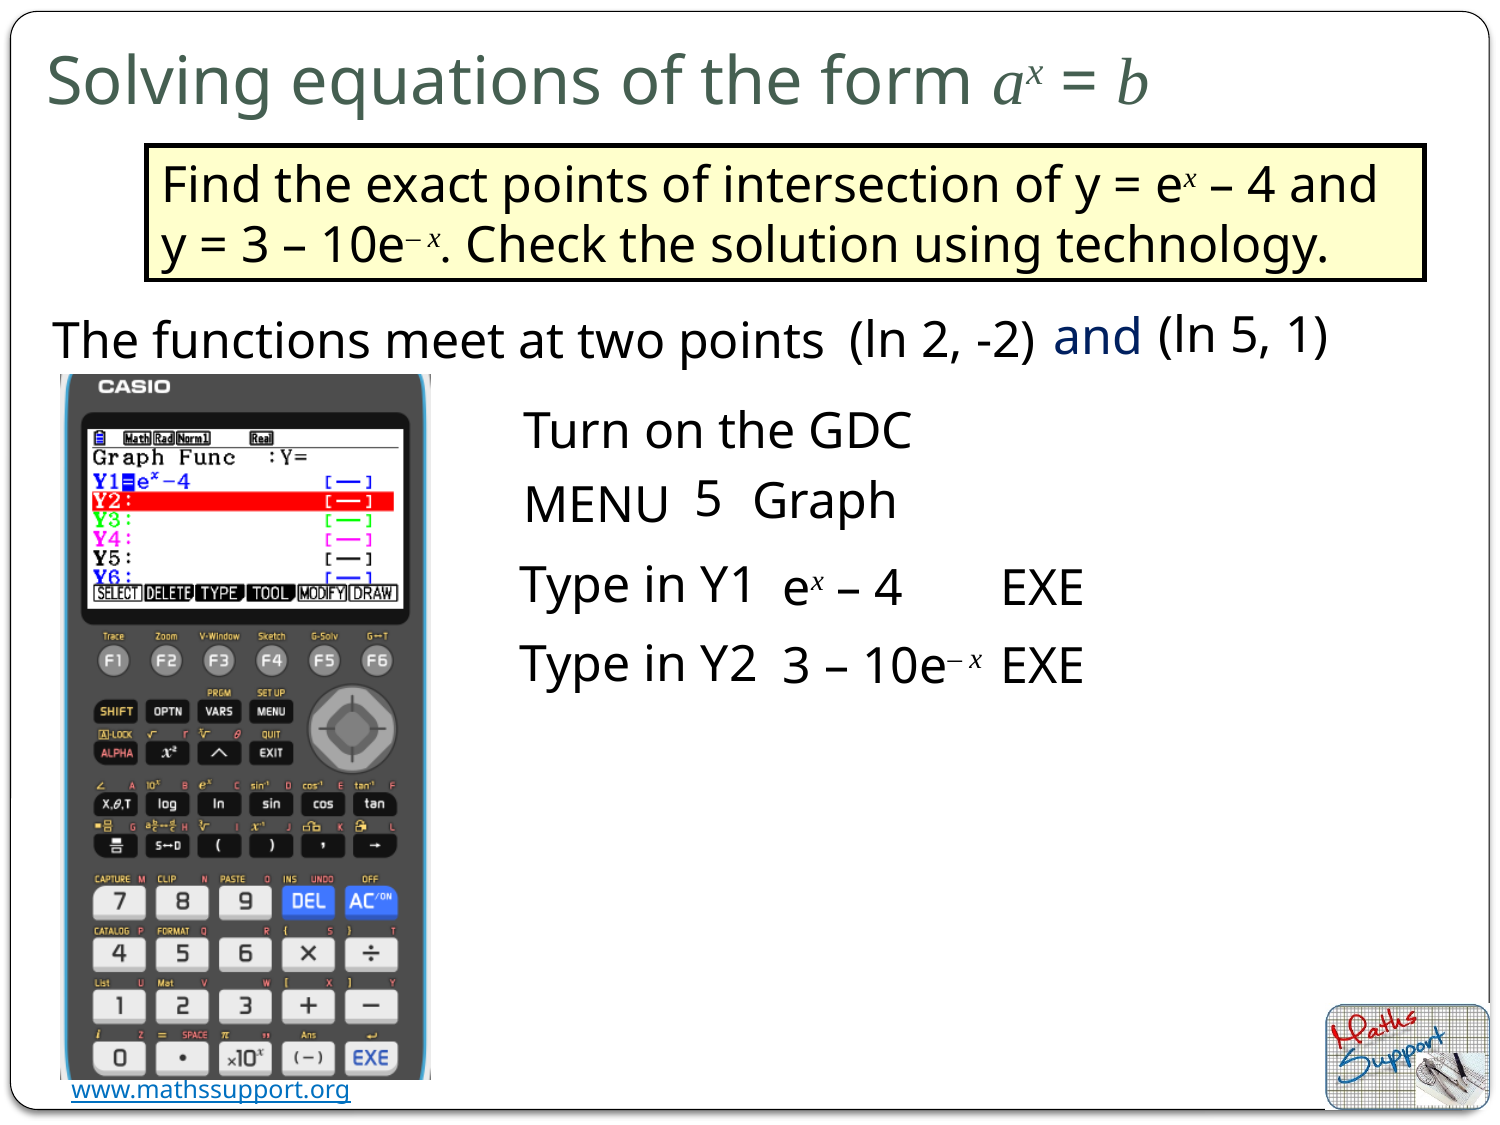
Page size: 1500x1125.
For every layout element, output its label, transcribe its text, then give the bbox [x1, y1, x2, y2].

picture [1325, 1003, 1490, 1110]
text_box The functions meet at two points [37, 301, 854, 377]
text_box Type in Y2 [505, 624, 798, 699]
text_box Type in Y1 [505, 544, 778, 620]
text_box Turn on the GDC [508, 390, 1044, 466]
text_box 5 [679, 458, 766, 534]
text_box 3 – 10e– x [768, 626, 985, 702]
text_box (ln 2, -2) [834, 300, 1051, 376]
text_box [1323, 1007, 1487, 1109]
text_box and [1039, 296, 1159, 372]
picture [59, 374, 432, 1081]
text_box Find the exact points of intersection of y = ex – 4 and y = 3 – 10e– x. Check the solution using technology. [146, 145, 1425, 281]
text_box [74, 1090, 357, 1109]
text_box MENU [508, 465, 728, 541]
text_box Graph [737, 461, 994, 537]
text_box ex – 4 [768, 547, 919, 623]
text_box EXE [985, 547, 1205, 623]
text_box Solving equations of the form ax = b [46, 12, 1396, 118]
text_box (ln 5, 1) [1143, 294, 1344, 370]
text_box EXE [985, 626, 1205, 702]
